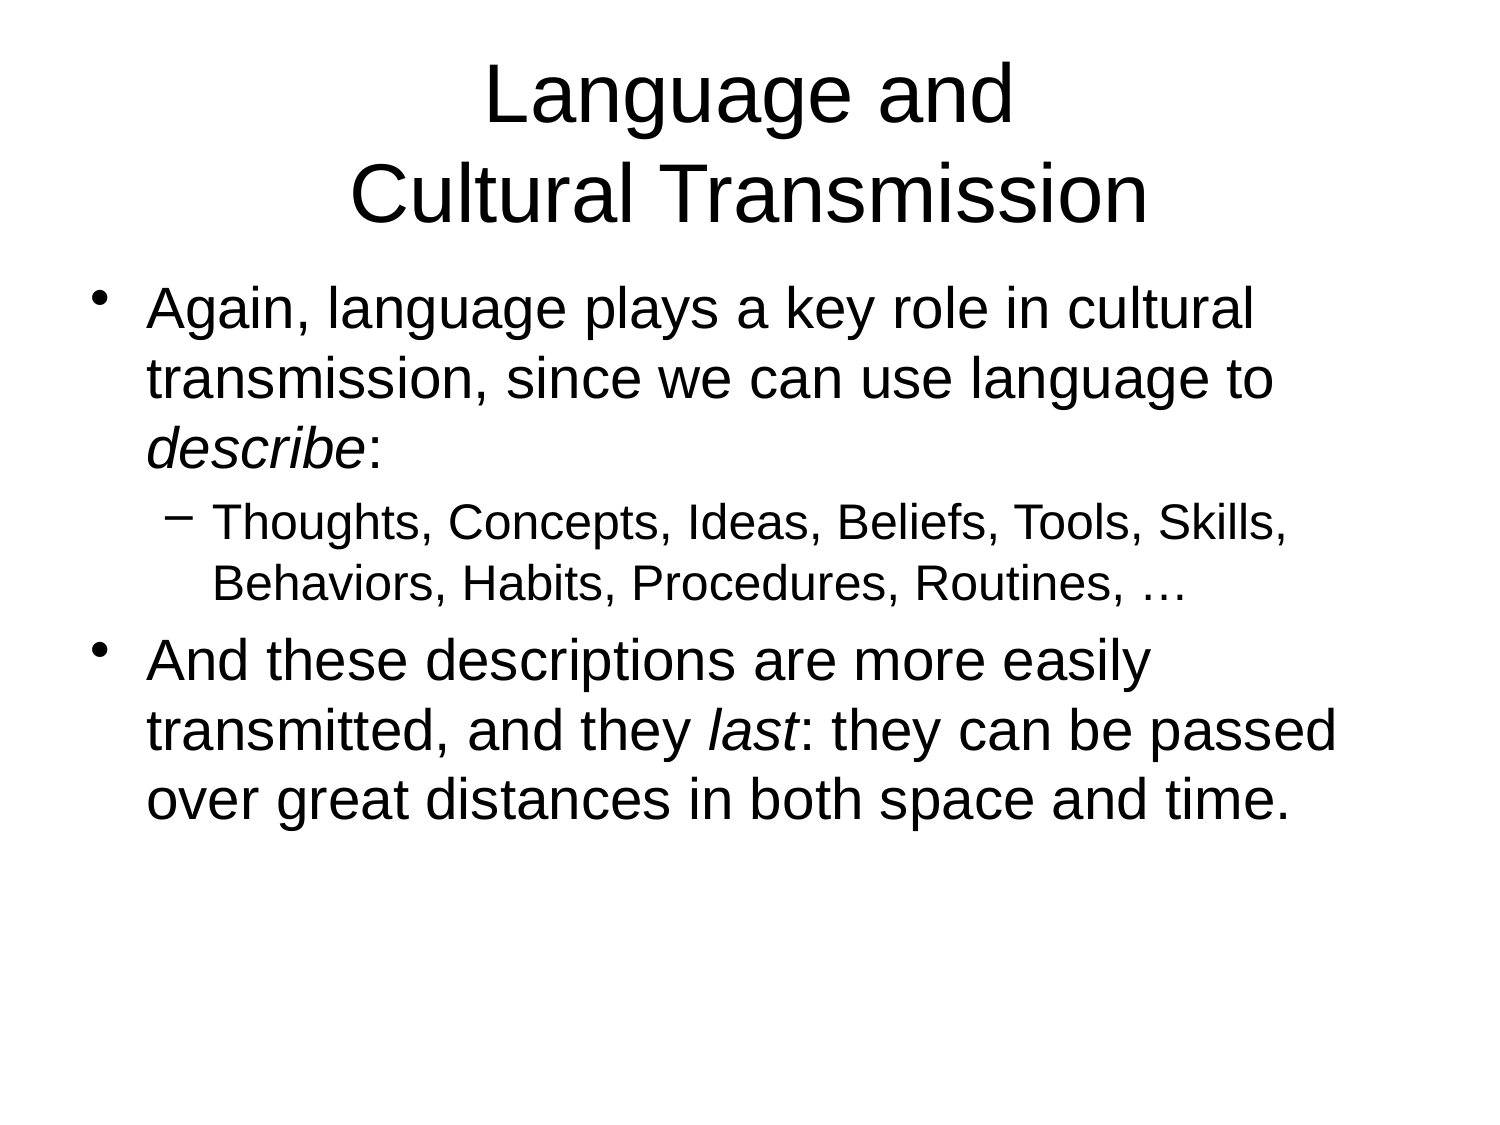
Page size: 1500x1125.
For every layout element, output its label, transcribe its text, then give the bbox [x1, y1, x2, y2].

title Language and Cultural Transmission [74, 44, 1426, 233]
list Again, language plays a key role in cultural transmission, since we can use language to describe: Thoughts, Concepts, Ideas, Beliefs, Tools, Skills, Behaviors, Habits, Procedures, Routines, … And these descriptions are more easily transmitted, and they last: they can be passed over great distances in both space and time. [74, 262, 1426, 1006]
